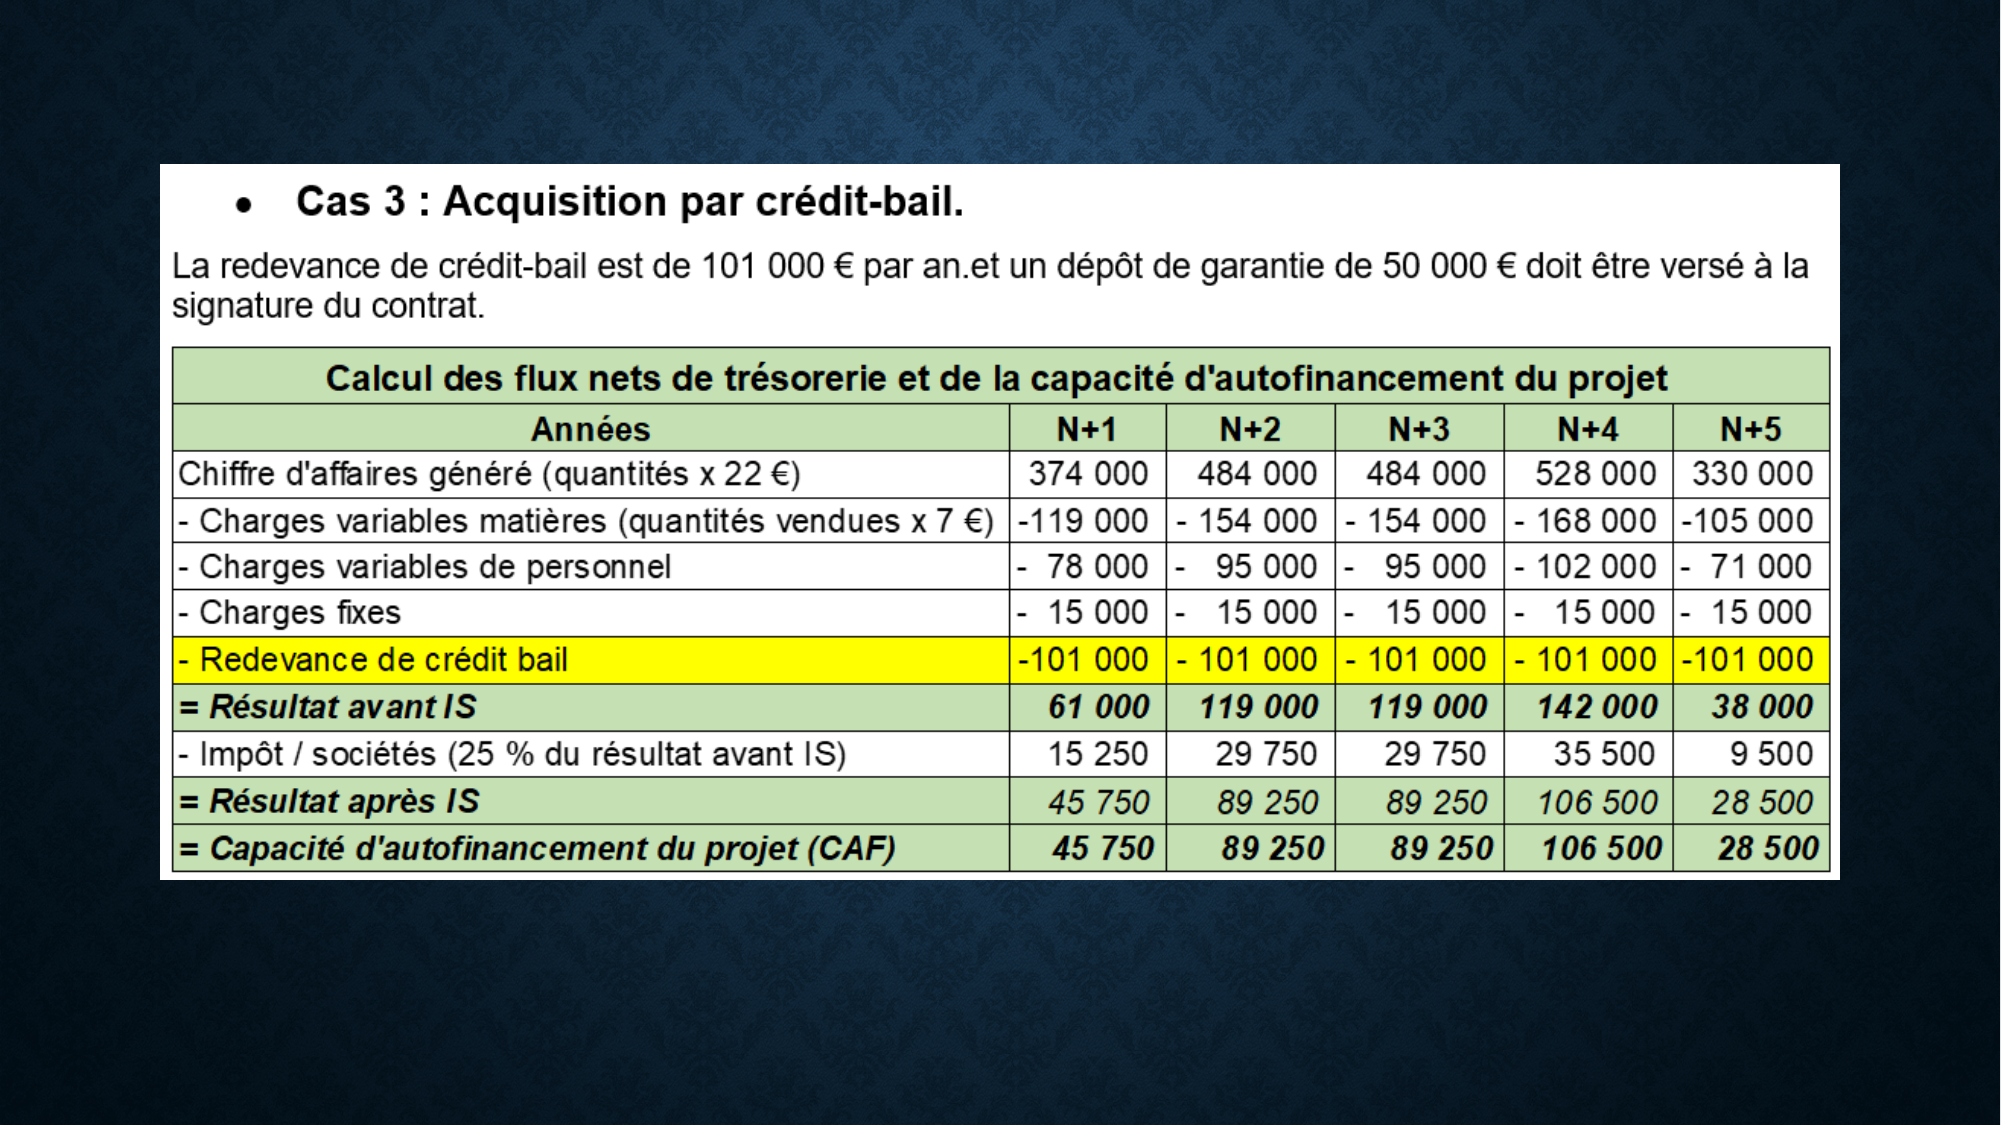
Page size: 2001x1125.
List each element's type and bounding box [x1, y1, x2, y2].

picture [159, 164, 1841, 881]
